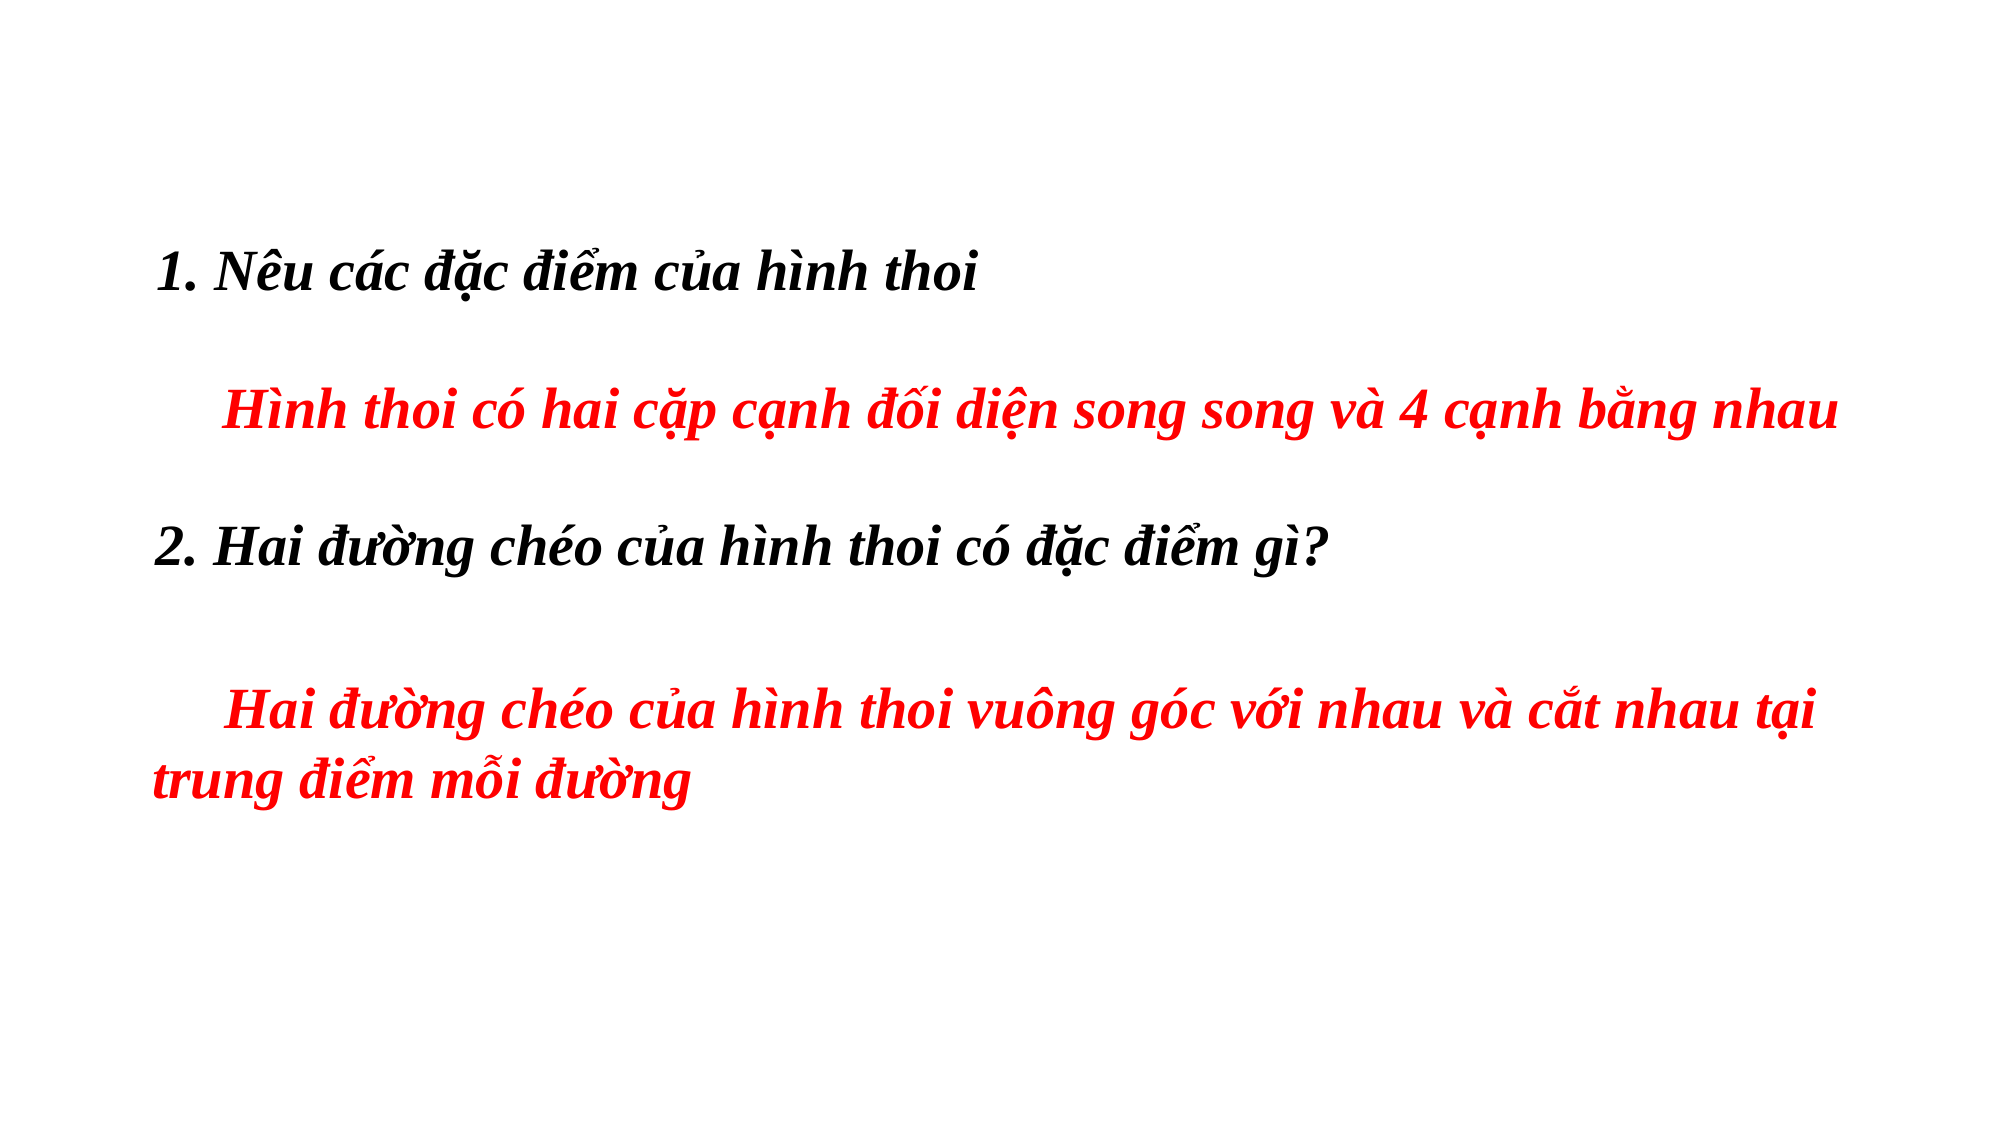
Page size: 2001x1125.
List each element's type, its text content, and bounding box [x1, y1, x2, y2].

text_box Hai đường chéo của hình thoi vuông góc với nhau và cắt nhau tại trung điểm mỗi đường [137, 662, 1863, 818]
text_box 2. Hai đường chéo của hình thoi có đặc điểm gì? [140, 499, 1347, 585]
text_box 1. Nêu các đặc điểm của hình thoi [141, 225, 995, 310]
text_box Hình thoi có hai cặp cạnh đối diện song song và 4 cạnh bằng nhau [207, 362, 1883, 448]
